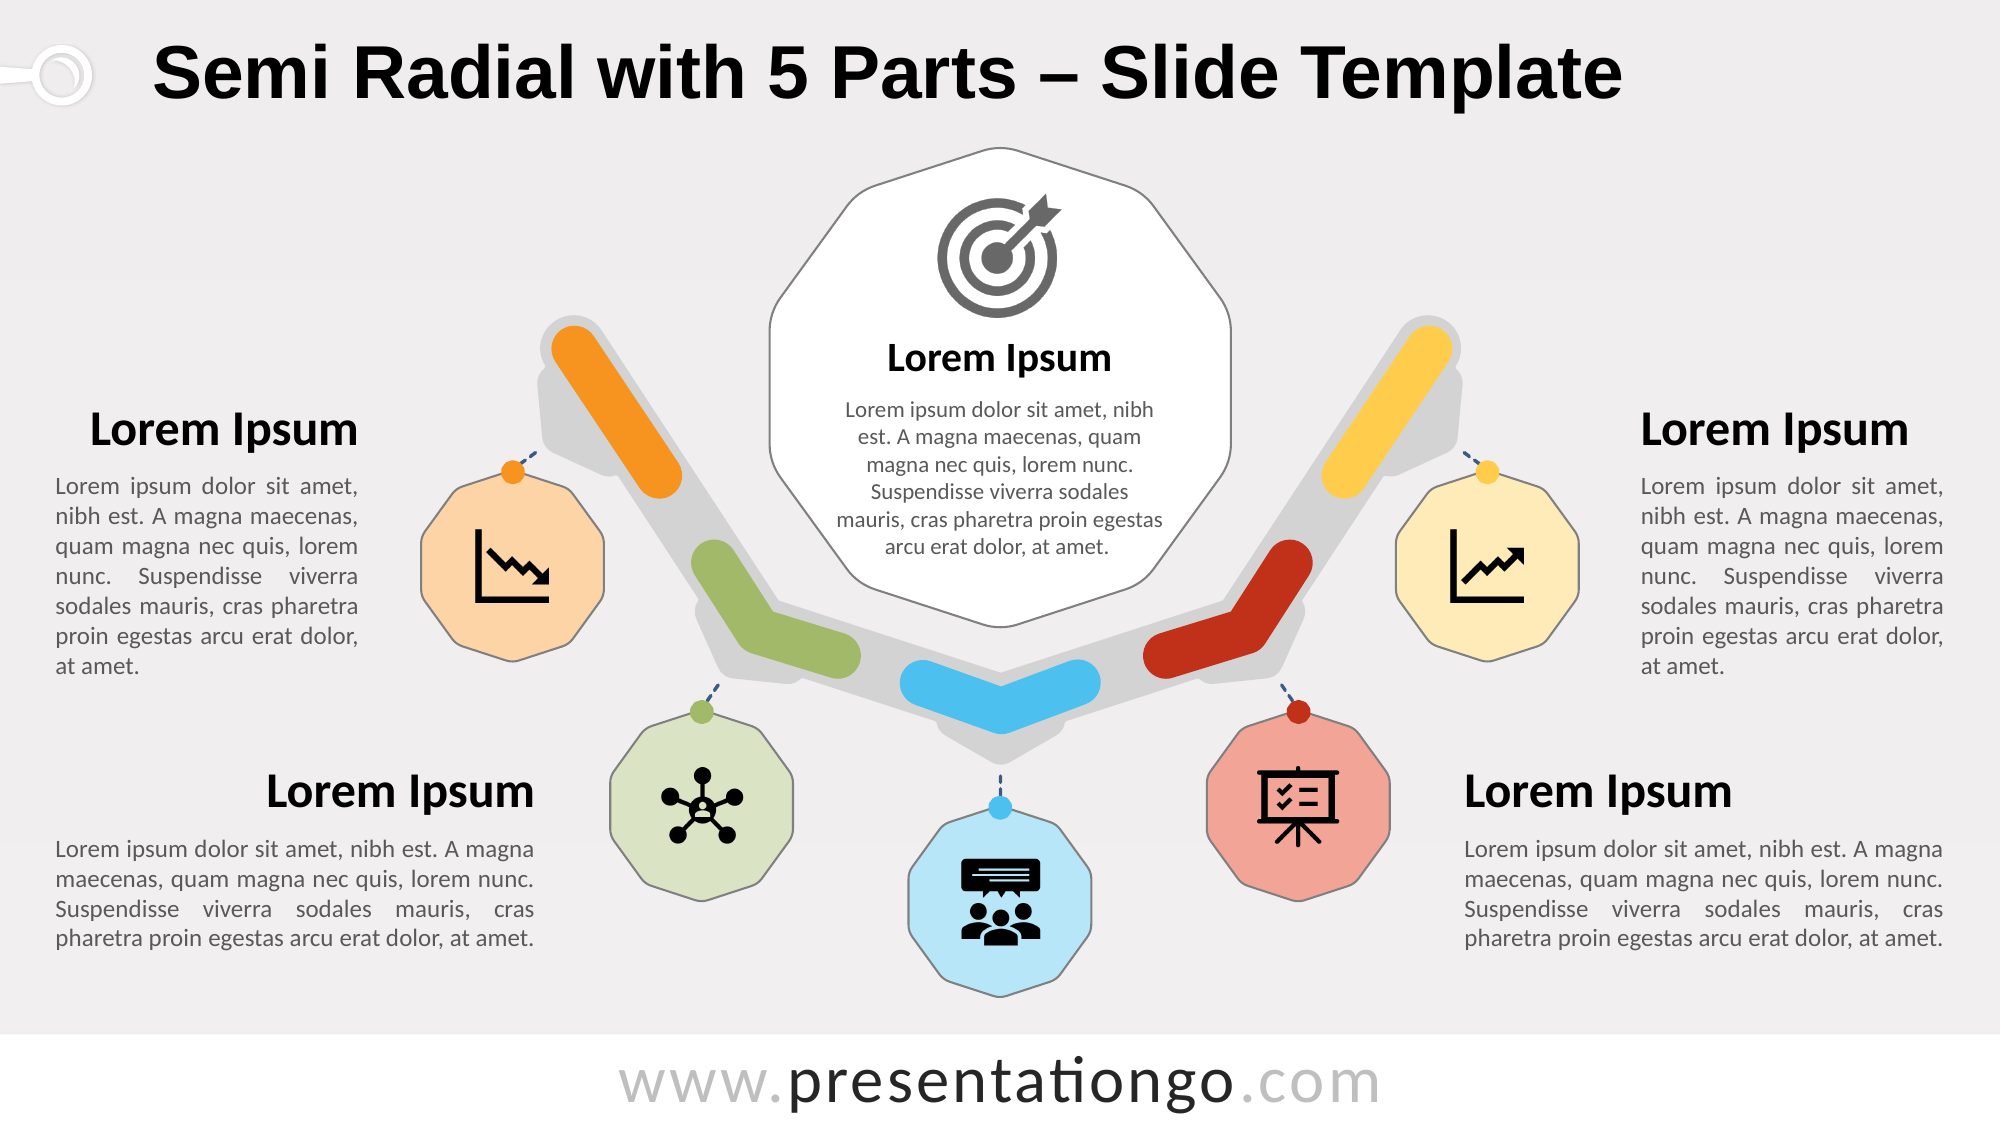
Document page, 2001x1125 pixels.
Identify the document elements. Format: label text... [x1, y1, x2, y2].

text_box [1279, 682, 1288, 694]
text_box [1640, 386, 1945, 690]
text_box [835, 321, 1165, 569]
text_box [690, 700, 714, 724]
text_box [536, 314, 1464, 766]
text_box [420, 472, 605, 663]
text_box [899, 659, 1101, 735]
text_box [1286, 692, 1295, 702]
text_box [1205, 712, 1391, 903]
text_box [501, 460, 525, 485]
text_box [527, 450, 539, 460]
text_box [1471, 457, 1481, 466]
text_box [519, 457, 528, 466]
text_box [1475, 460, 1500, 485]
text_box [845, 569, 1155, 629]
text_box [55, 386, 360, 690]
text_box [711, 682, 721, 694]
picture [924, 180, 1075, 331]
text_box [1464, 749, 1945, 962]
text_box [997, 785, 1004, 796]
text_box [988, 795, 1012, 820]
picture [948, 850, 1052, 954]
text_box [768, 146, 1232, 555]
text_box [609, 712, 795, 903]
text_box [1394, 473, 1580, 663]
text_box [1461, 450, 1472, 460]
title Semi Radial with 5 Parts – Slide Template [137, 26, 2000, 148]
picture [1246, 754, 1350, 858]
text_box [1321, 325, 1453, 499]
picture [1435, 514, 1539, 618]
picture [460, 514, 564, 618]
text_box [1143, 539, 1313, 679]
text_box [704, 692, 714, 702]
picture [650, 754, 754, 858]
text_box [55, 749, 536, 962]
text_box [1286, 700, 1311, 724]
text_box [997, 772, 1004, 786]
text_box [551, 325, 683, 499]
text_box [907, 808, 1093, 999]
text_box [691, 539, 861, 679]
